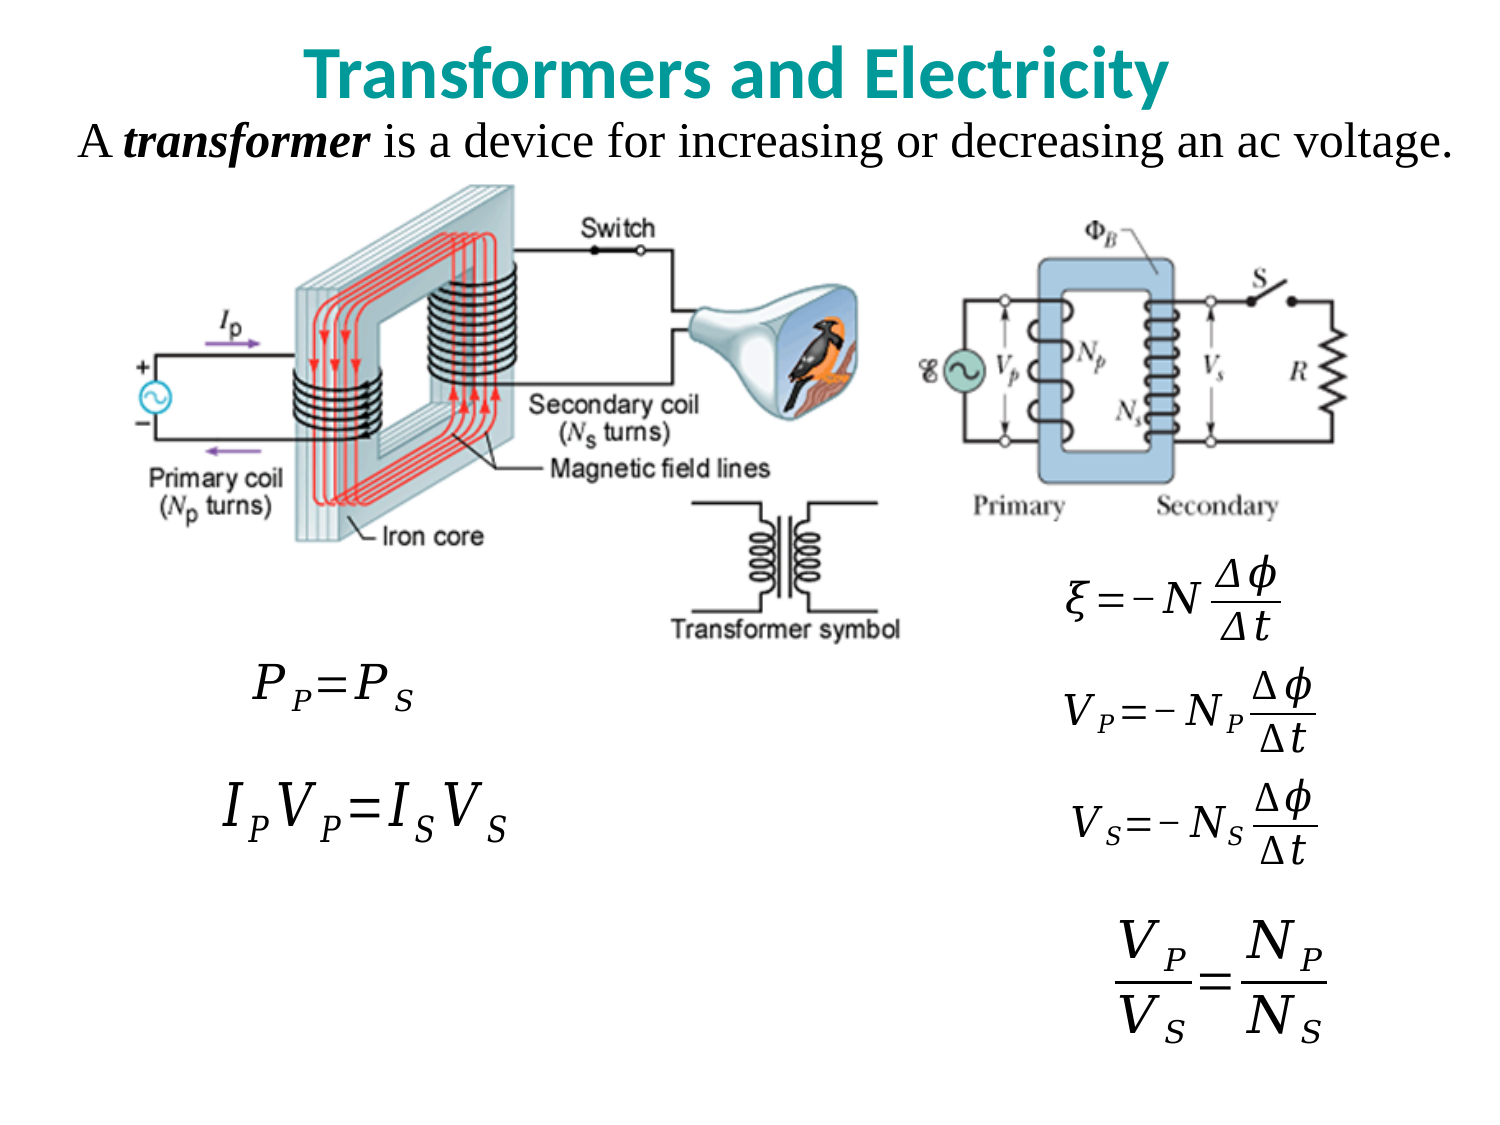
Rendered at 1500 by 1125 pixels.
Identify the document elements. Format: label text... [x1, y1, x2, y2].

title Transformers and Electricity [99, 0, 1375, 99]
text_box A transformer is a device for increasing or decreasing an ac voltage. [62, 99, 1500, 260]
picture [124, 178, 1351, 663]
